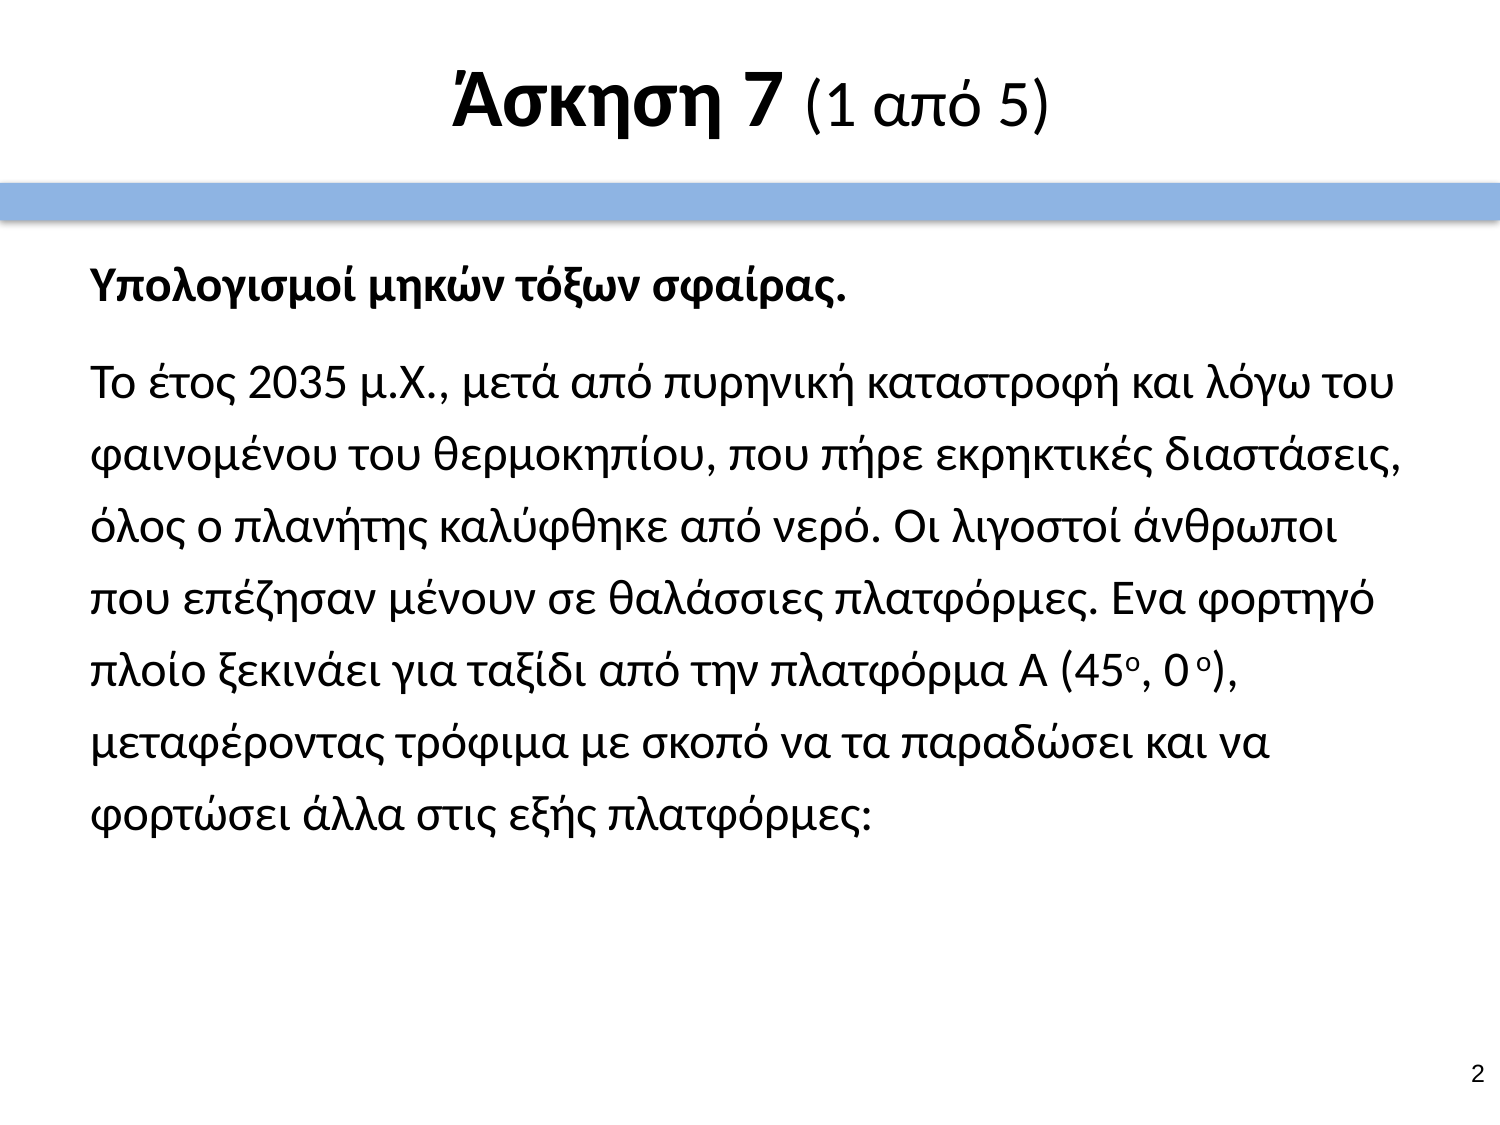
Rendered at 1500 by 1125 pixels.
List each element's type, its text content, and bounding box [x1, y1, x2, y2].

list Υπολογισμοί μηκών τόξων σφαίρας. Το έτος 2035 μ.Χ., μετά από πυρηνική καταστροφή και λόγω του φαινομένου του θερμοκηπίου, που πήρε εκρηκτικές διαστάσεις, όλος ο πλανήτης καλύφθηκε από νερό. Οι λιγοστοί άνθρωποι που επέζησαν μένουν σε θαλάσσιες πλατφόρμες. Ενα φορτηγό πλοίο ξεκινάει για ταξίδι από την πλατφόρμα Α (45ο, 0 ο), μεταφέροντας τρόφιμα με σκοπό να τα παραδώσει και να φορτώσει άλλα στις εξής πλατφόρμες: [75, 231, 1425, 1024]
title Άσκηση 7 (1 από 5) [76, 19, 1427, 169]
slide_number 1 [1309, 1042, 1500, 1103]
